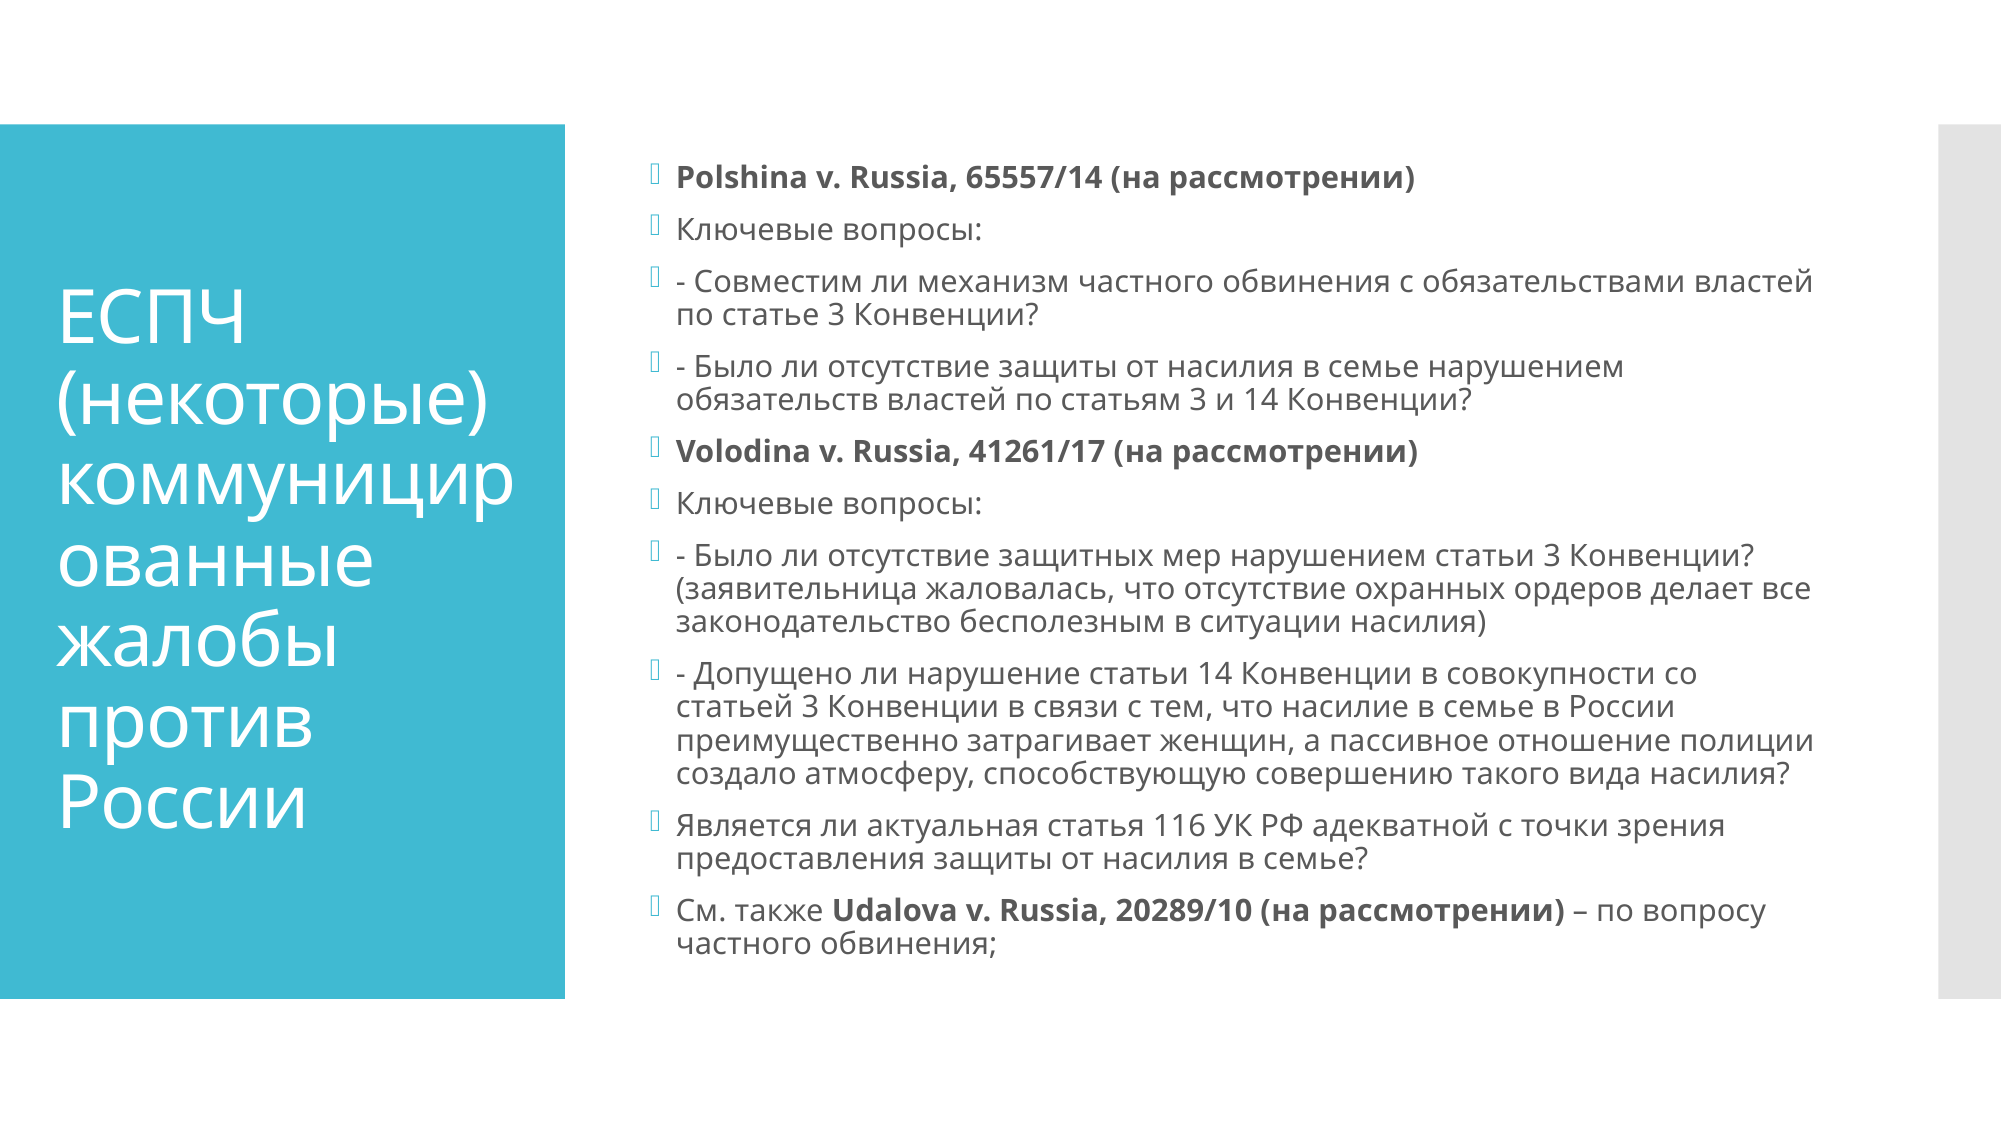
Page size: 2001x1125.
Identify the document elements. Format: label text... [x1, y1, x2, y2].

list Polshina v. Russia, 65557/14 (на рассмотрении) Ключевые вопросы: - Совместим ли механизм частного обвинения с обязательствами властей по статье 3 Конвенции? - Было ли отсутствие защиты от насилия в семье нарушением обязательств властей по статьям 3 и 14 Конвенции? Volodina v. Russia, 41261/17 (на рассмотрении) Ключевые вопросы: - Было ли отсутствие защитных мер нарушением статьи 3 Конвенции? (заявительница жаловалась, что отсутствие охранных ордеров делает все законодательство бесполезным в ситуации насилия) - Допущено ли нарушение статьи 14 Конвенции в совокупности со статьей 3 Конвенции в связи с тем, что насилие в семье в России преимущественно затрагивает женщин, а пассивное отношение полиции создало атмосферу, способствующую совершению такого вида насилия? Является ли актуальная статья 116 УК РФ адекватной с точки зрения предоставления защиты от насилия в семье? См. также Udalova v. Russia, 20289/10 (на рассмотрении) – по вопросу частного обвинения; [634, 141, 1835, 982]
title ЕСПЧ (некоторые) коммуницированные жалобы против России [41, 184, 549, 940]
